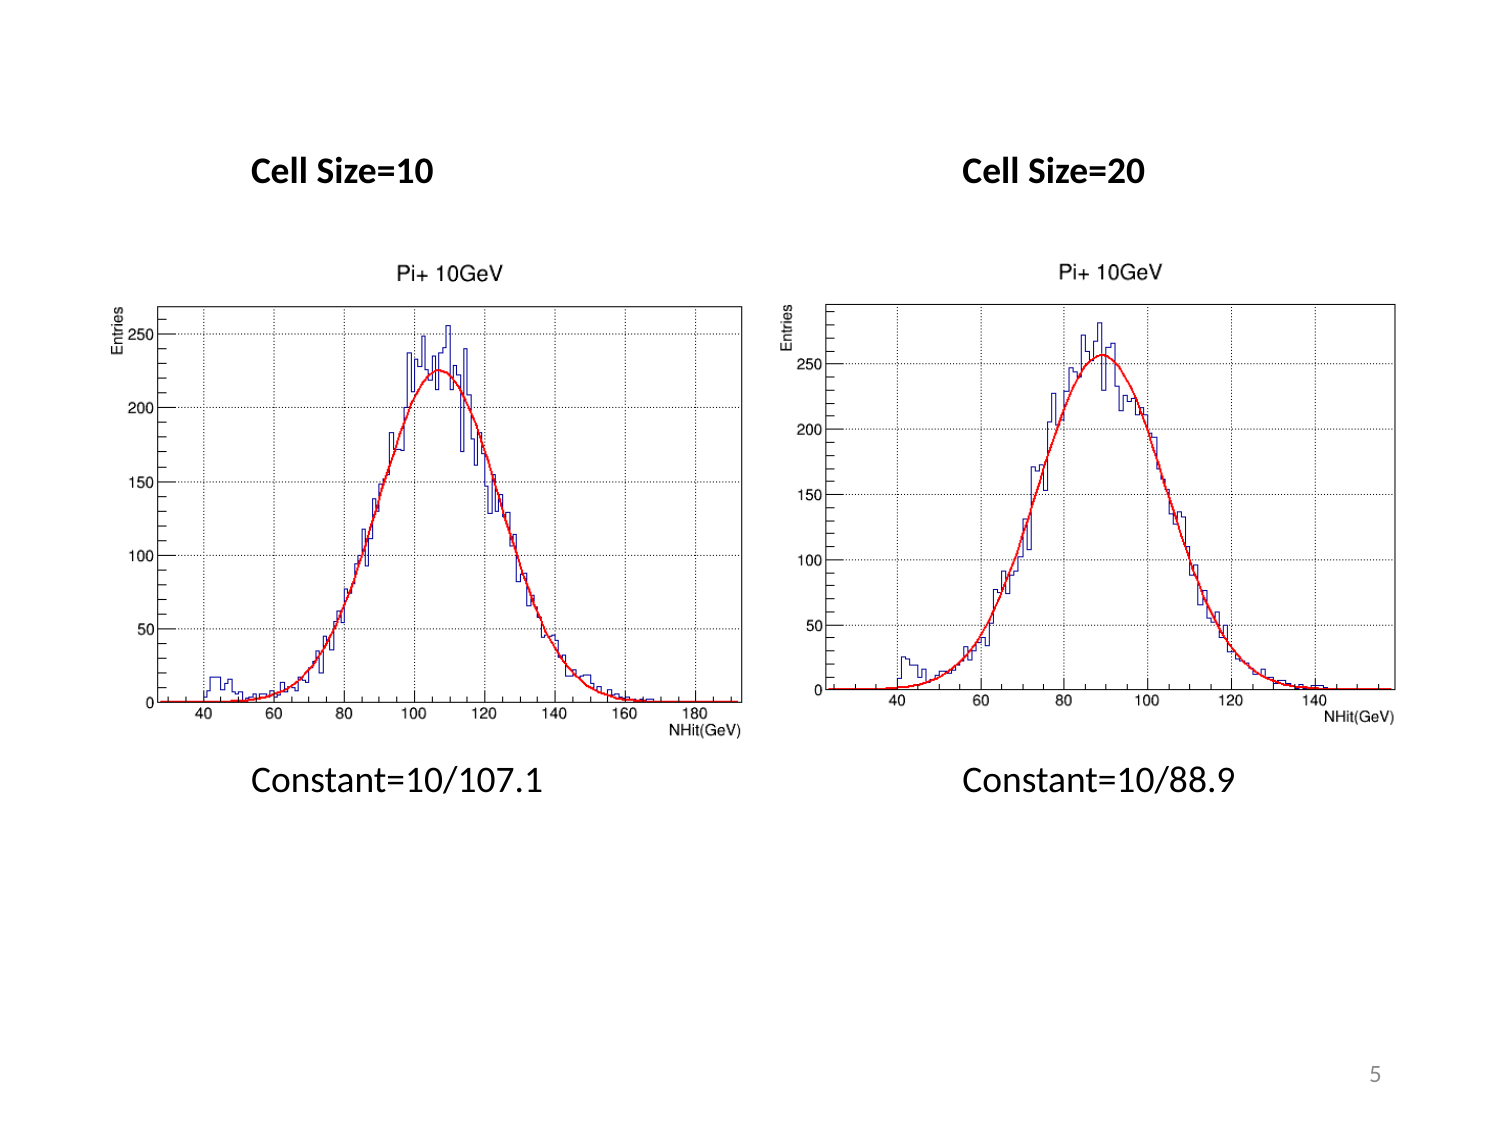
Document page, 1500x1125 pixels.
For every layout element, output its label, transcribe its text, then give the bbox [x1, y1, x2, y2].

text_box Cell Size=20 [947, 138, 1296, 199]
text_box Constant=10/88.9 [947, 747, 1296, 808]
text_box Constant=10/107.1 [236, 748, 584, 808]
picture [89, 259, 1419, 748]
slide_number 5 [1059, 1042, 1397, 1103]
text_box Cell Size=10 [236, 138, 584, 199]
